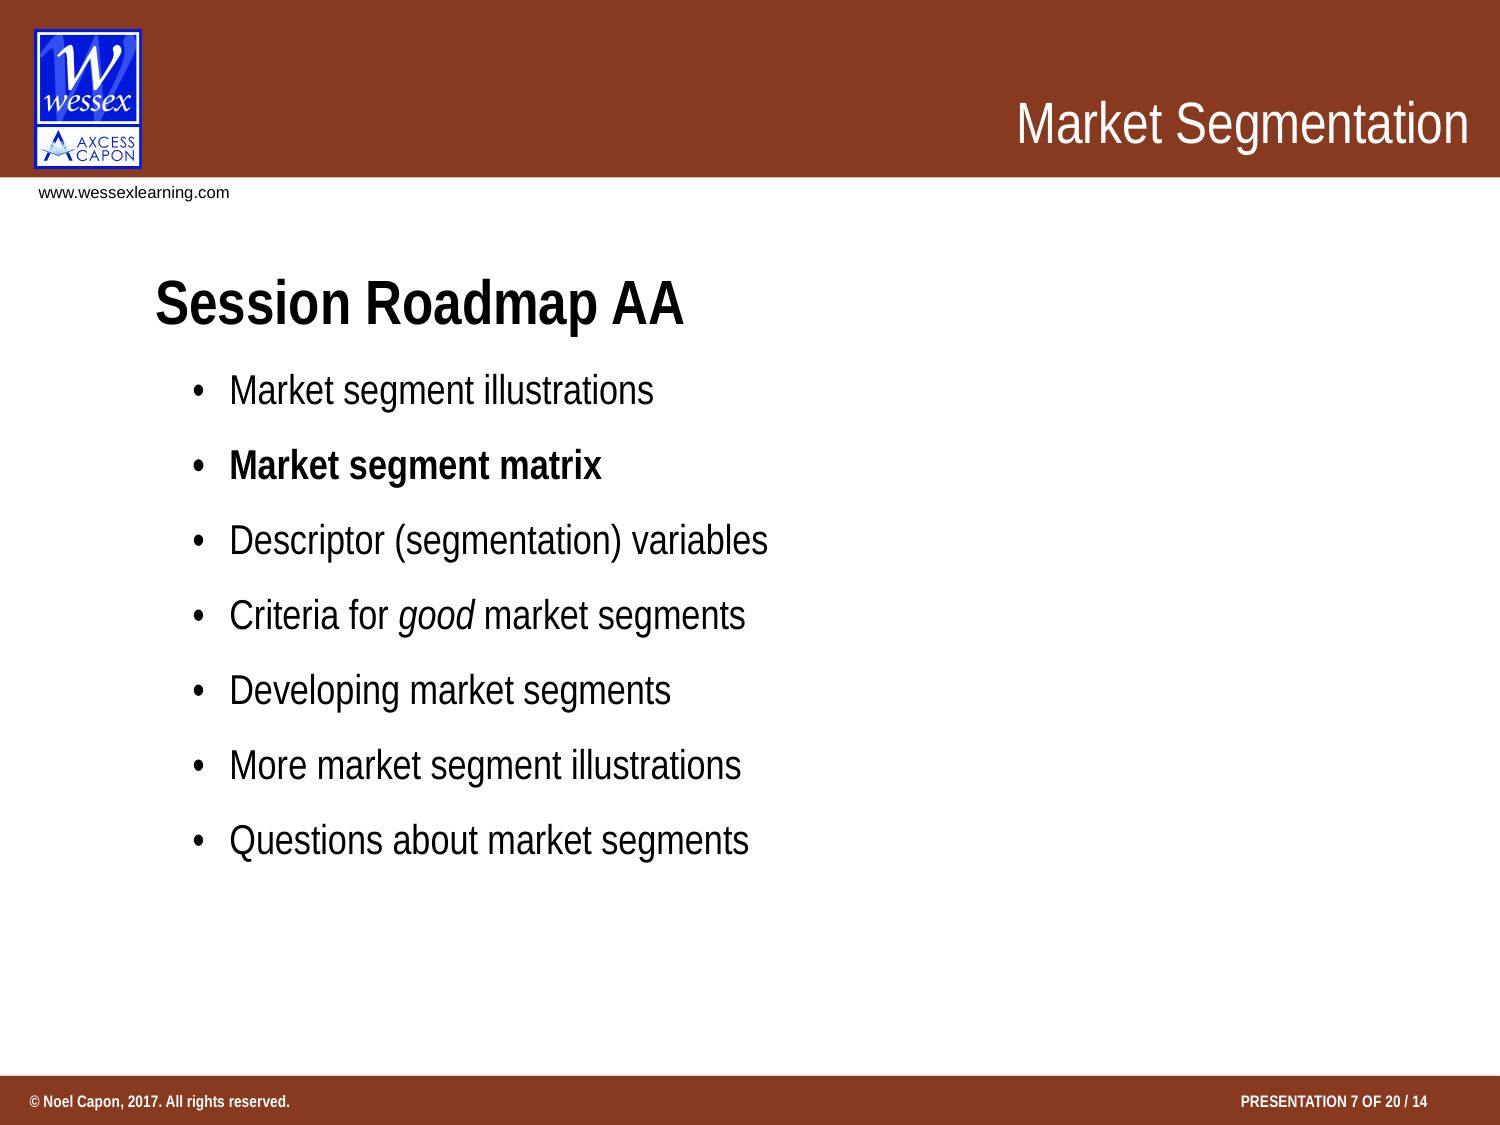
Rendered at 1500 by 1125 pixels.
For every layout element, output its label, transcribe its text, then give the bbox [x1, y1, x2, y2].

text_box Market Segmentation [0, 0, 1500, 178]
picture [34, 28, 142, 169]
text_box www.wessexlearning.com [38, 182, 231, 203]
text_box Session Roadmap AA • Market segment illustrations • Market segment matrix • Descriptor (segmentation) variables • Criteria for good market segments • Developing market segments • More market segment illustrations • Questions about market segments [153, 262, 1462, 863]
